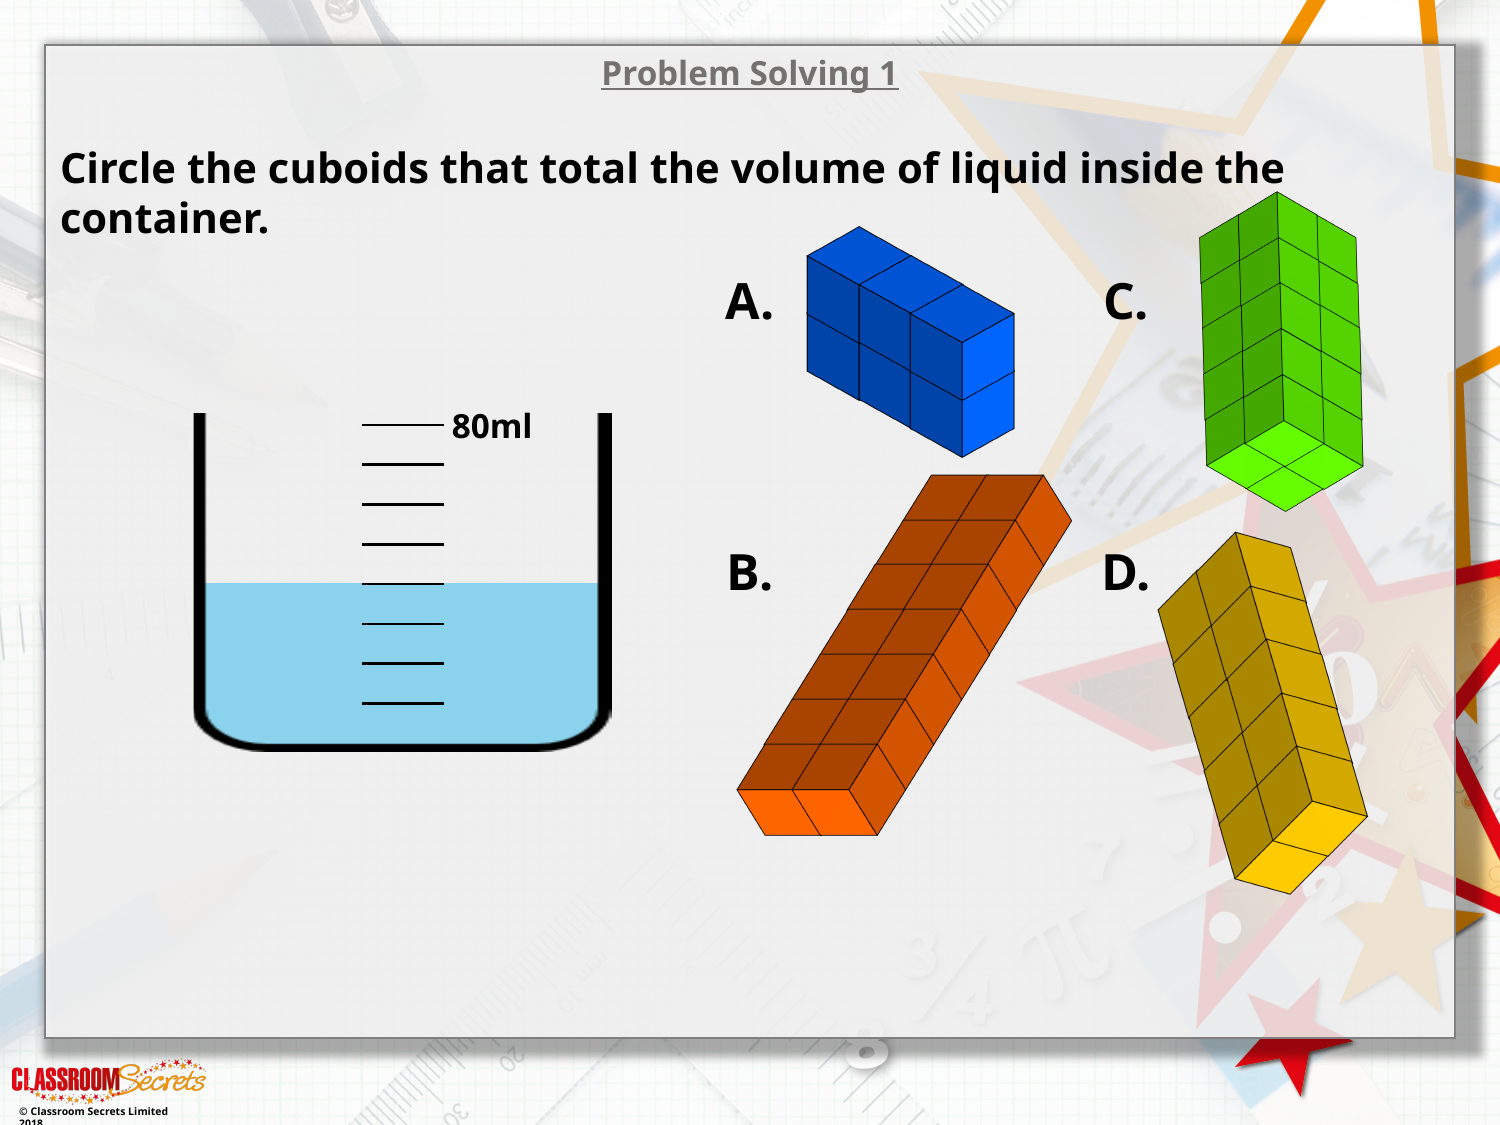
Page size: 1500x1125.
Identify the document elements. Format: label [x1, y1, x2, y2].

text_box [806, 226, 1015, 458]
text_box [1114, 575, 1411, 851]
picture [0, 0, 1500, 1125]
text_box [4, 1058, 207, 1125]
text_box [722, 487, 1085, 823]
text_box [1140, 228, 1422, 475]
